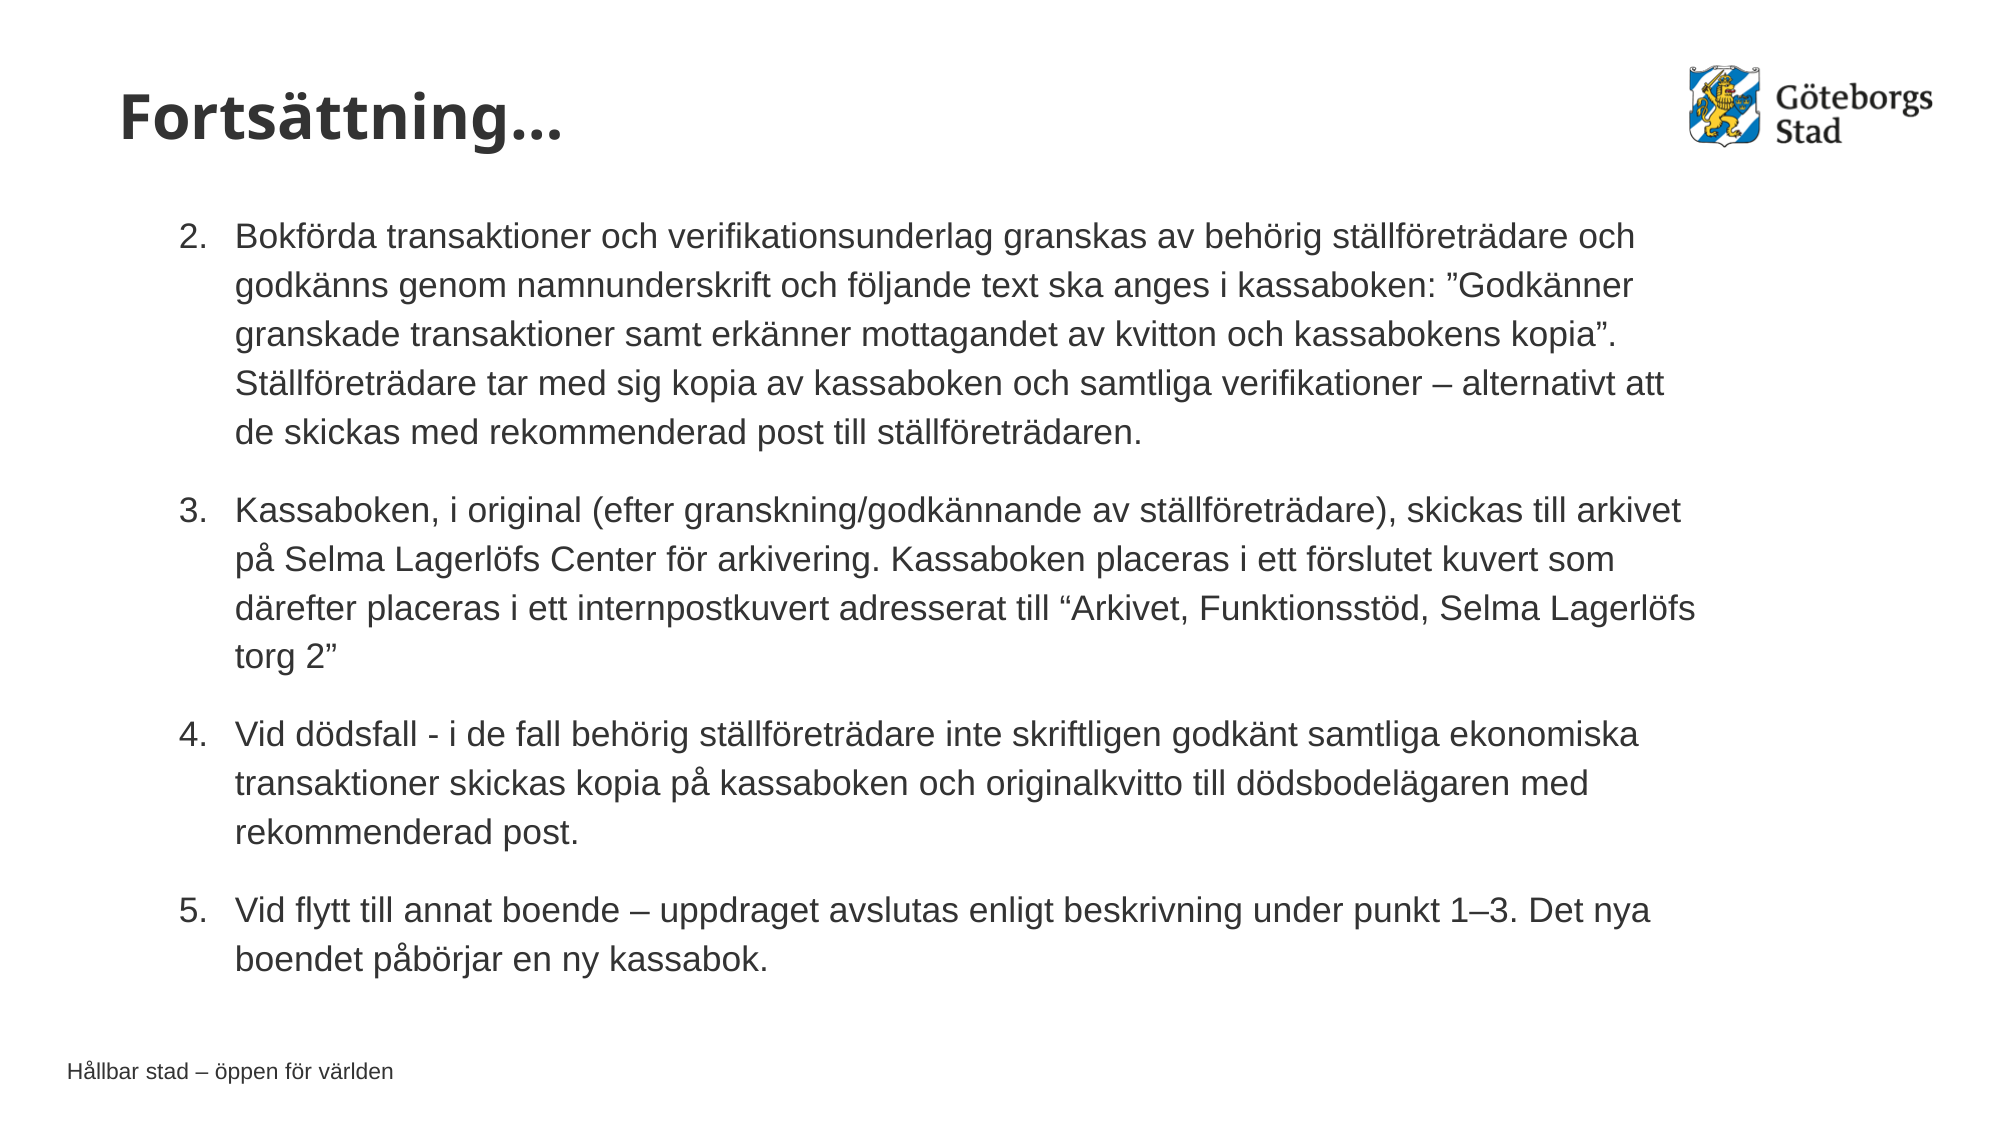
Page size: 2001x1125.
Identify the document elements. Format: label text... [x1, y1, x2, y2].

title Fortsättning… [118, 59, 1623, 180]
list Bokförda transaktioner och verifikationsunderlag granskas av behörig ställföreträdare och godkänns genom namnunderskrift och följande text ska anges i kassaboken: ”Godkänner granskade transaktioner samt erkänner mottagandet av kvitton och kassabokens kopia”. Ställföreträdare tar med sig kopia av kassaboken och samtliga verifikationer – alternativt att de skickas med rekommenderad post till ställföreträdaren. Kassaboken, i original (efter granskning/godkännande av ställföreträdare), skickas till arkivet på Selma Lagerlöfs Center för arkivering. Kassaboken placeras i ett förslutet kuvert som därefter placeras i ett internpostkuvert adresserat till “Arkivet, Funktionsstöd, Selma Lagerlöfs torg 2” Vid dödsfall - i de fall behörig ställföreträdare inte skriftligen godkänt samtliga ekonomiska transaktioner skickas kopia på kassaboken och originalkvitto till dödsbodelägaren med rekommenderad post. Vid flytt till annat boende – uppdraget avslutas enligt beskrivning under punkt 1–3. Det nya boendet påbörjar en ny kassabok. [178, 206, 1704, 976]
picture [1689, 65, 1933, 148]
